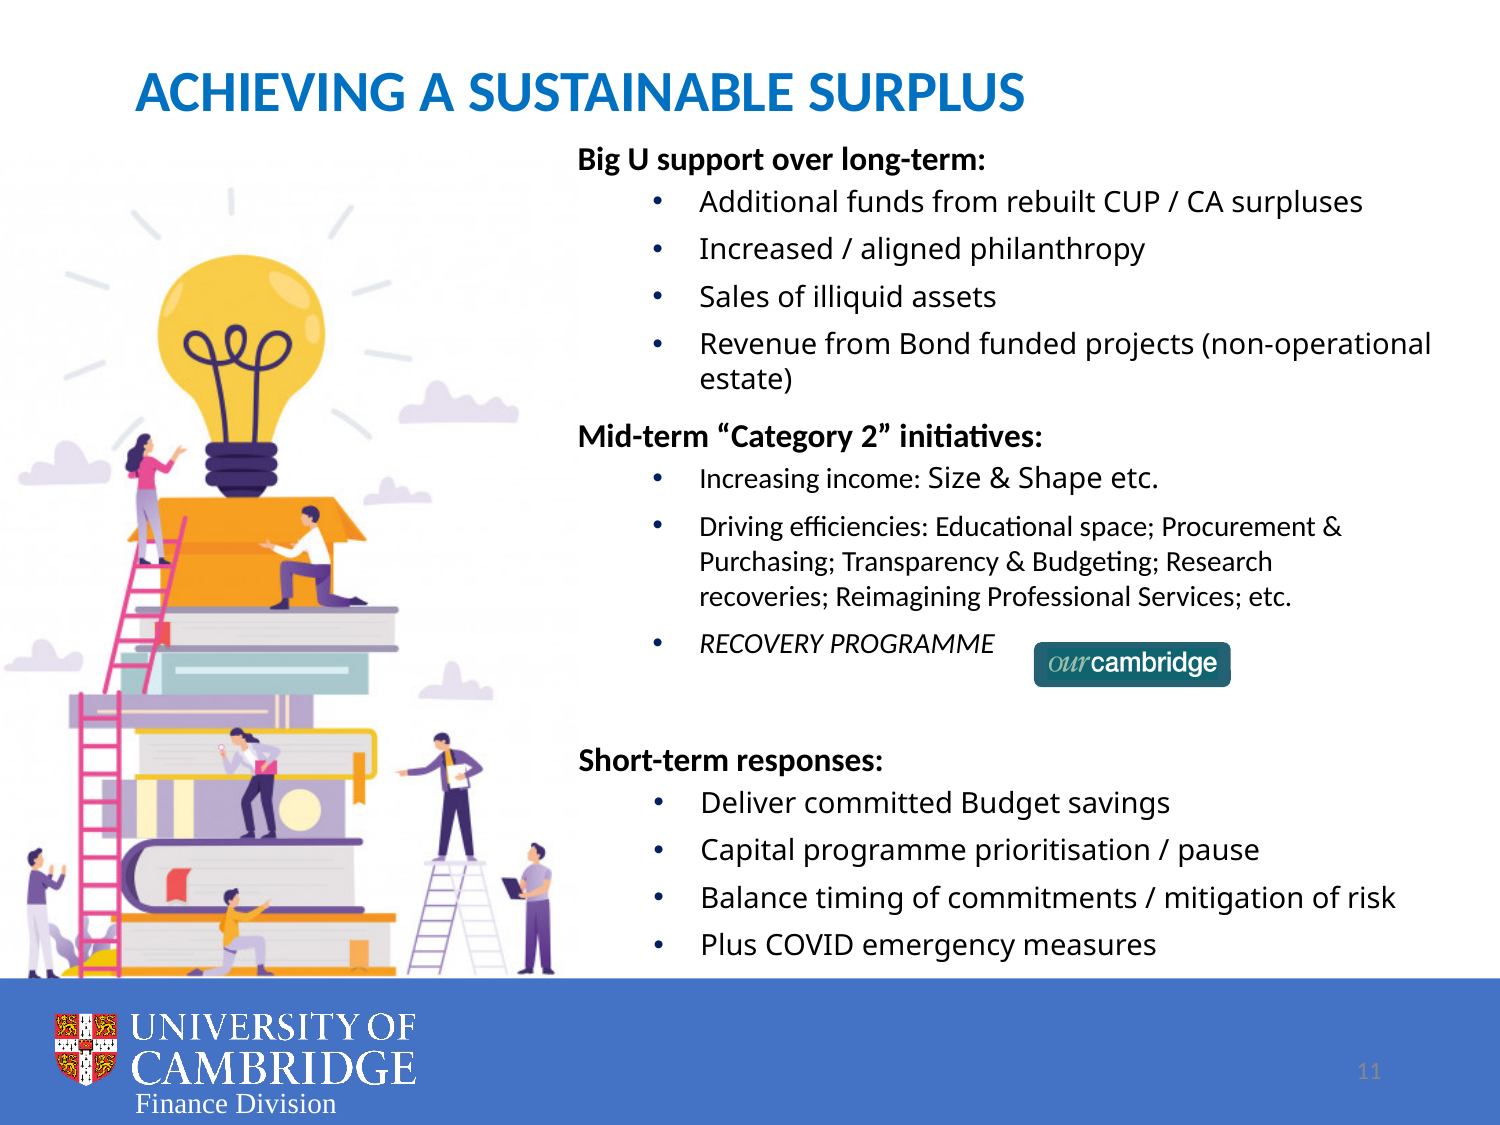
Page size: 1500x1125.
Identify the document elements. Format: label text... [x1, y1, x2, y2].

text_box Mid-term “Category 2” initiatives: Increasing income: Size & Shape etc. Driving efficiencies: Educational space; Procurement & Purchasing; Transparency & Budgeting; Research recoveries; Reimagining Professional Services; etc. RECOVERY PROGRAMME [582, 429, 1406, 683]
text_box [1033, 641, 1231, 688]
title ACHIEVING A SUSTAINABLE SURPLUS [120, 26, 1500, 158]
picture [0, 148, 579, 1008]
picture [55, 1012, 417, 1089]
text_box Big U support over long-term: Additional funds from rebuilt CUP / CA surpluses Increased / aligned philanthropy Sales of illiquid assets Revenue from Bond funded projects (non-operational estate) [582, 158, 1469, 429]
text_box [0, 1015, 120, 1125]
text_box [421, 978, 1500, 1125]
text_box Finance Division [120, 1076, 535, 1125]
text_box Short-term responses: Deliver committed Budget savings Capital programme prioritisation / pause Balance timing of commitments / mitigation of risk Plus COVID emergency measures [582, 730, 1500, 976]
text_box 11 [1059, 1039, 1397, 1100]
